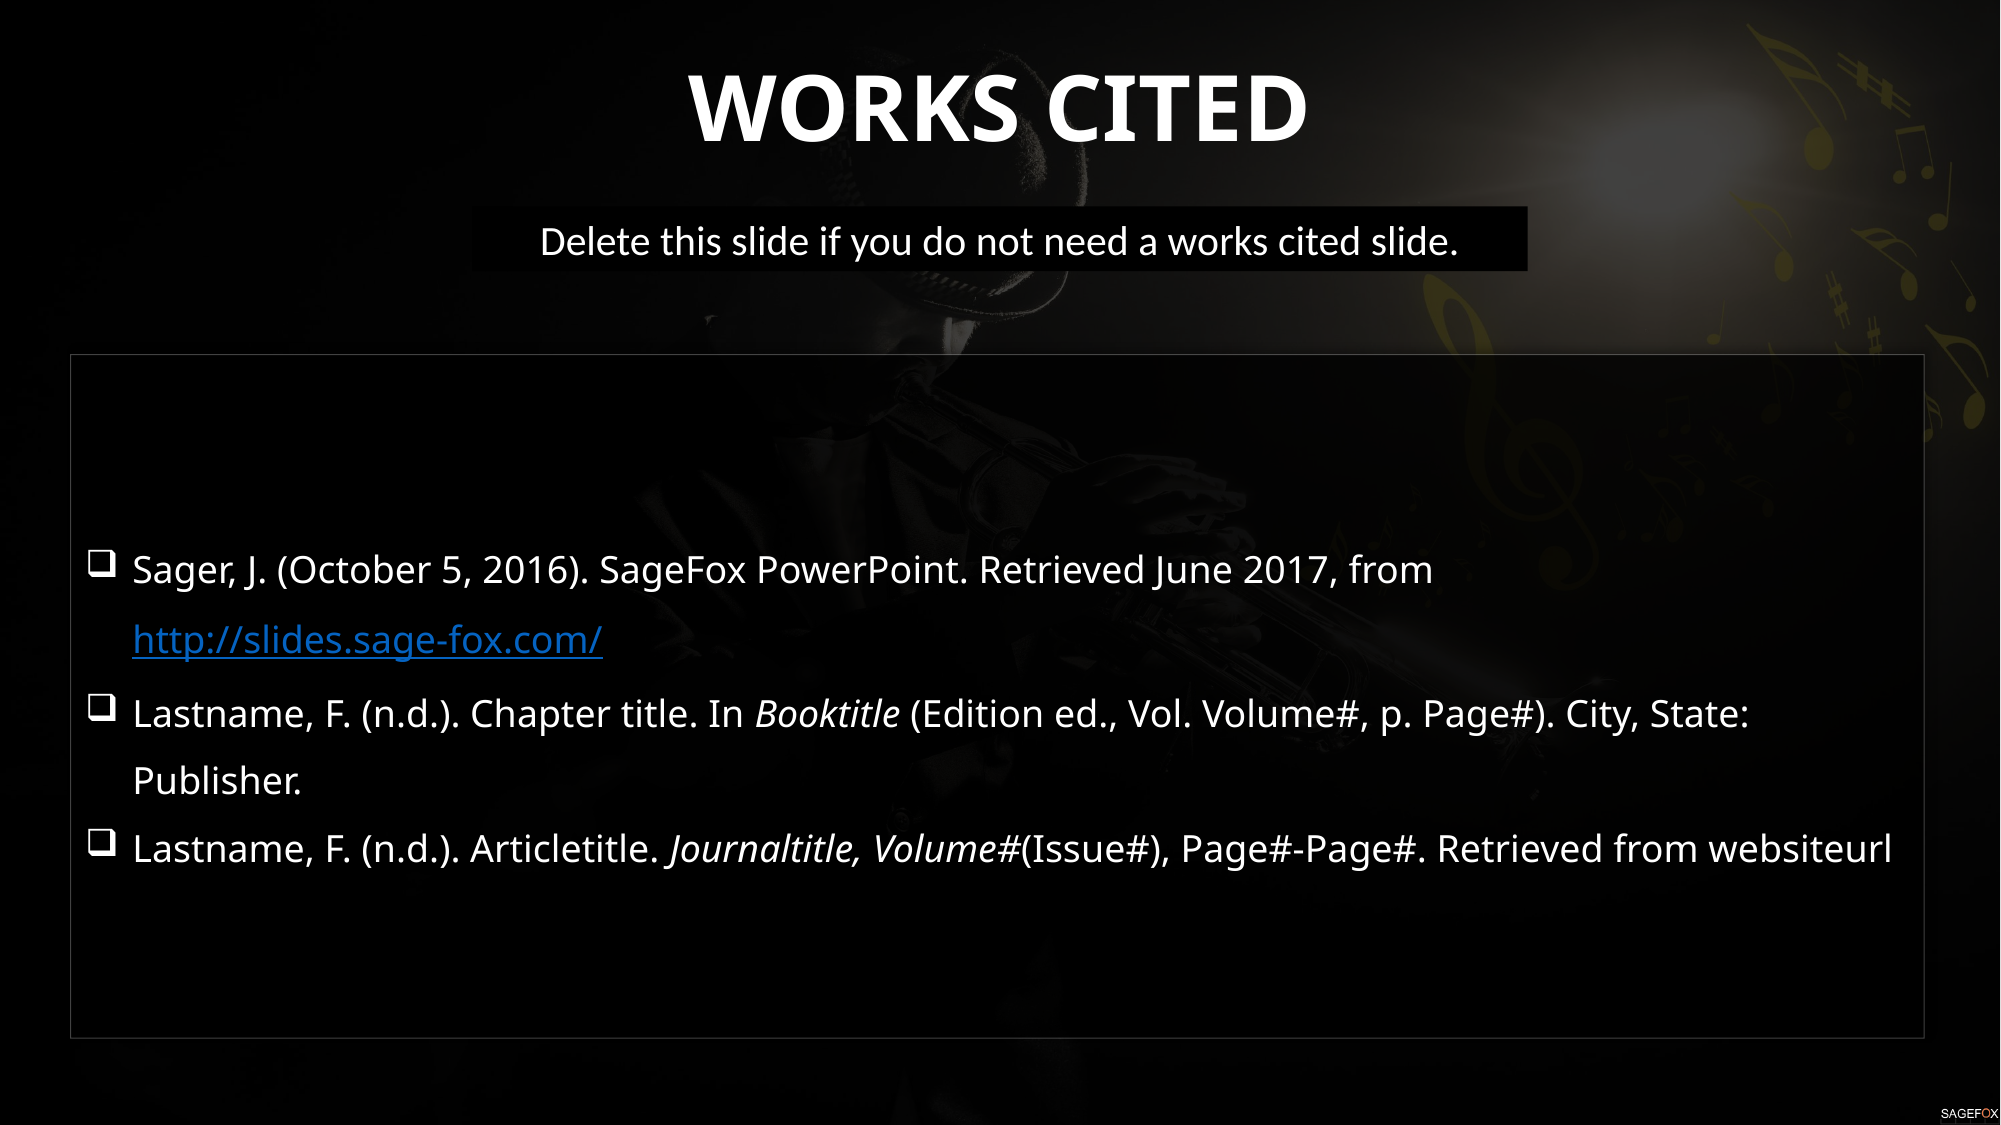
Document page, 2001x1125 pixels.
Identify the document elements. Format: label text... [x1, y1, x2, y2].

text_box Delete this slide if you do not need a works cited slide. [472, 206, 1528, 272]
picture [0, 0, 2001, 1125]
text_box WORKS CITED [548, 42, 1452, 167]
text_box Sager, J. (October 5, 2016). SageFox PowerPoint. Retrieved June 2017, from http://slides.sage-fox.com/ Lastname, F. (n.d.). Chapter title. In Booktitle (Edition ed., Vol. Volume#, p. Page#). City, State: Publisher. Lastname, F. (n.d.). Articletitle. Journaltitle, Volume#(Issue#), Page#-Page#. Retrieved from websiteurl [70, 354, 1925, 1039]
